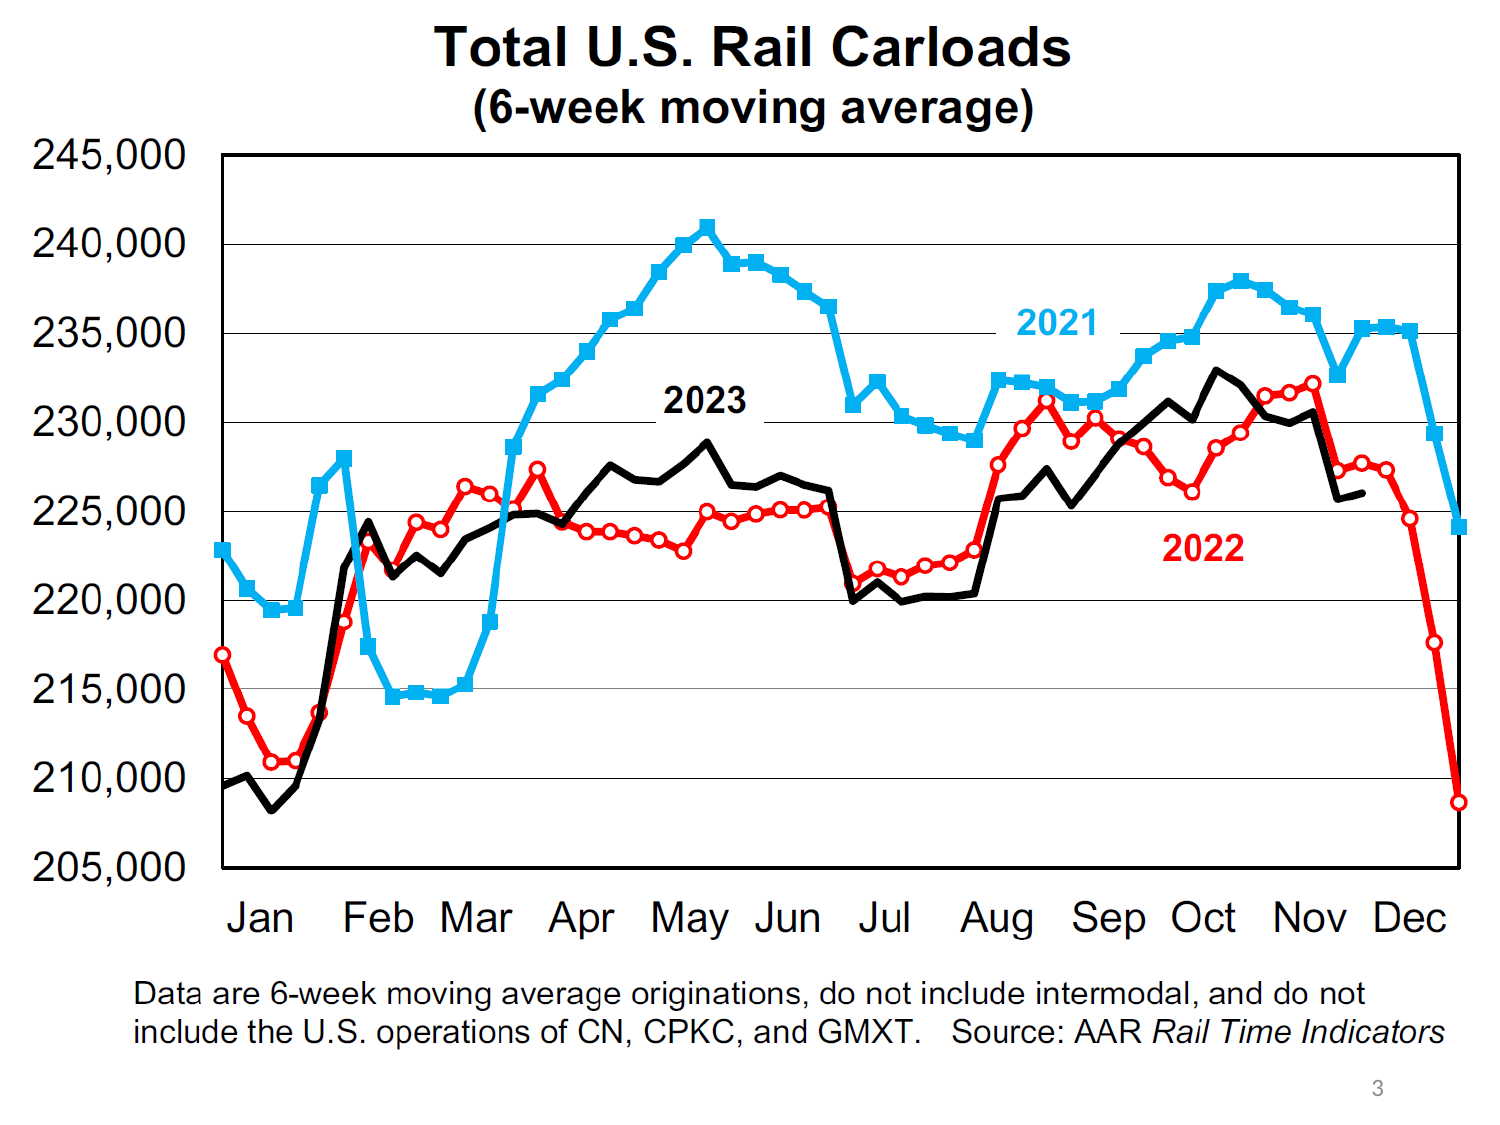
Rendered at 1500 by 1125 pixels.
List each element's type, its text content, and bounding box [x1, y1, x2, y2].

slide_number 3 [1061, 1063, 1400, 1117]
picture [0, 0, 1499, 1063]
